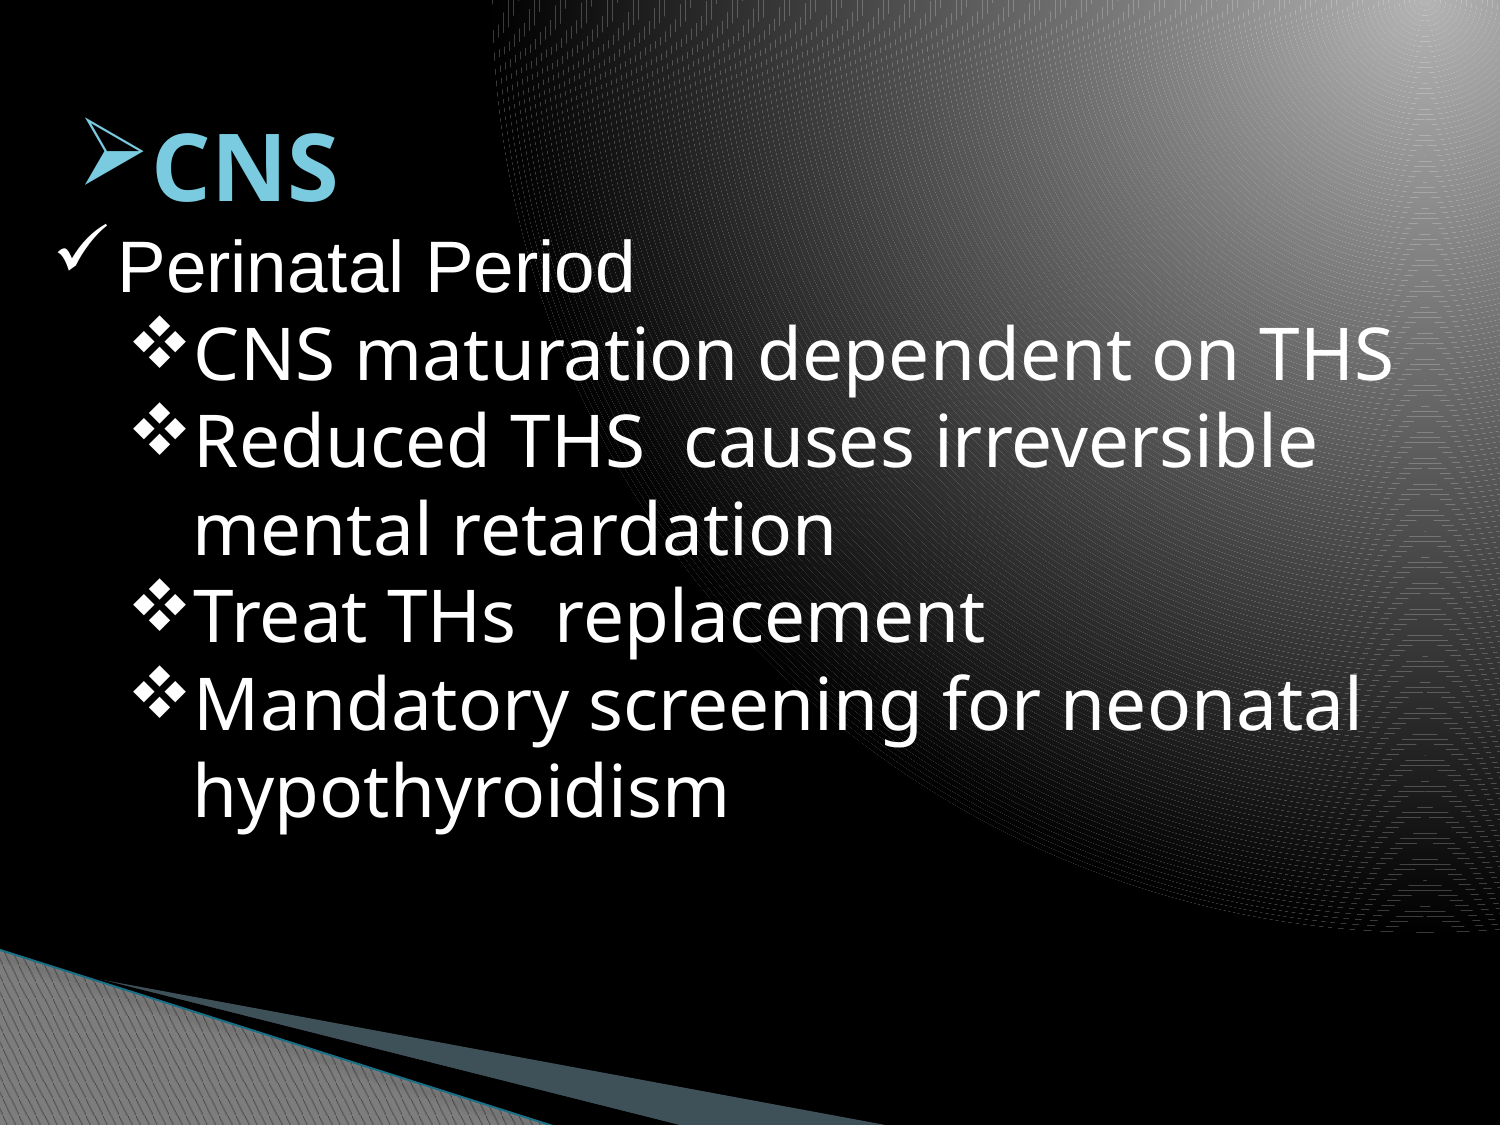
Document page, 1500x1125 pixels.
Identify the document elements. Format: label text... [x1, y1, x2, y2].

text_box CNS [62, 99, 575, 212]
text_box Perinatal Period CNS maturation dependent on THS Reduced THS causes irreversible mental retardation Treat THs replacement Mandatory screening for neonatal hypothyroidism [37, 212, 1475, 928]
picture [0, 952, 543, 1125]
